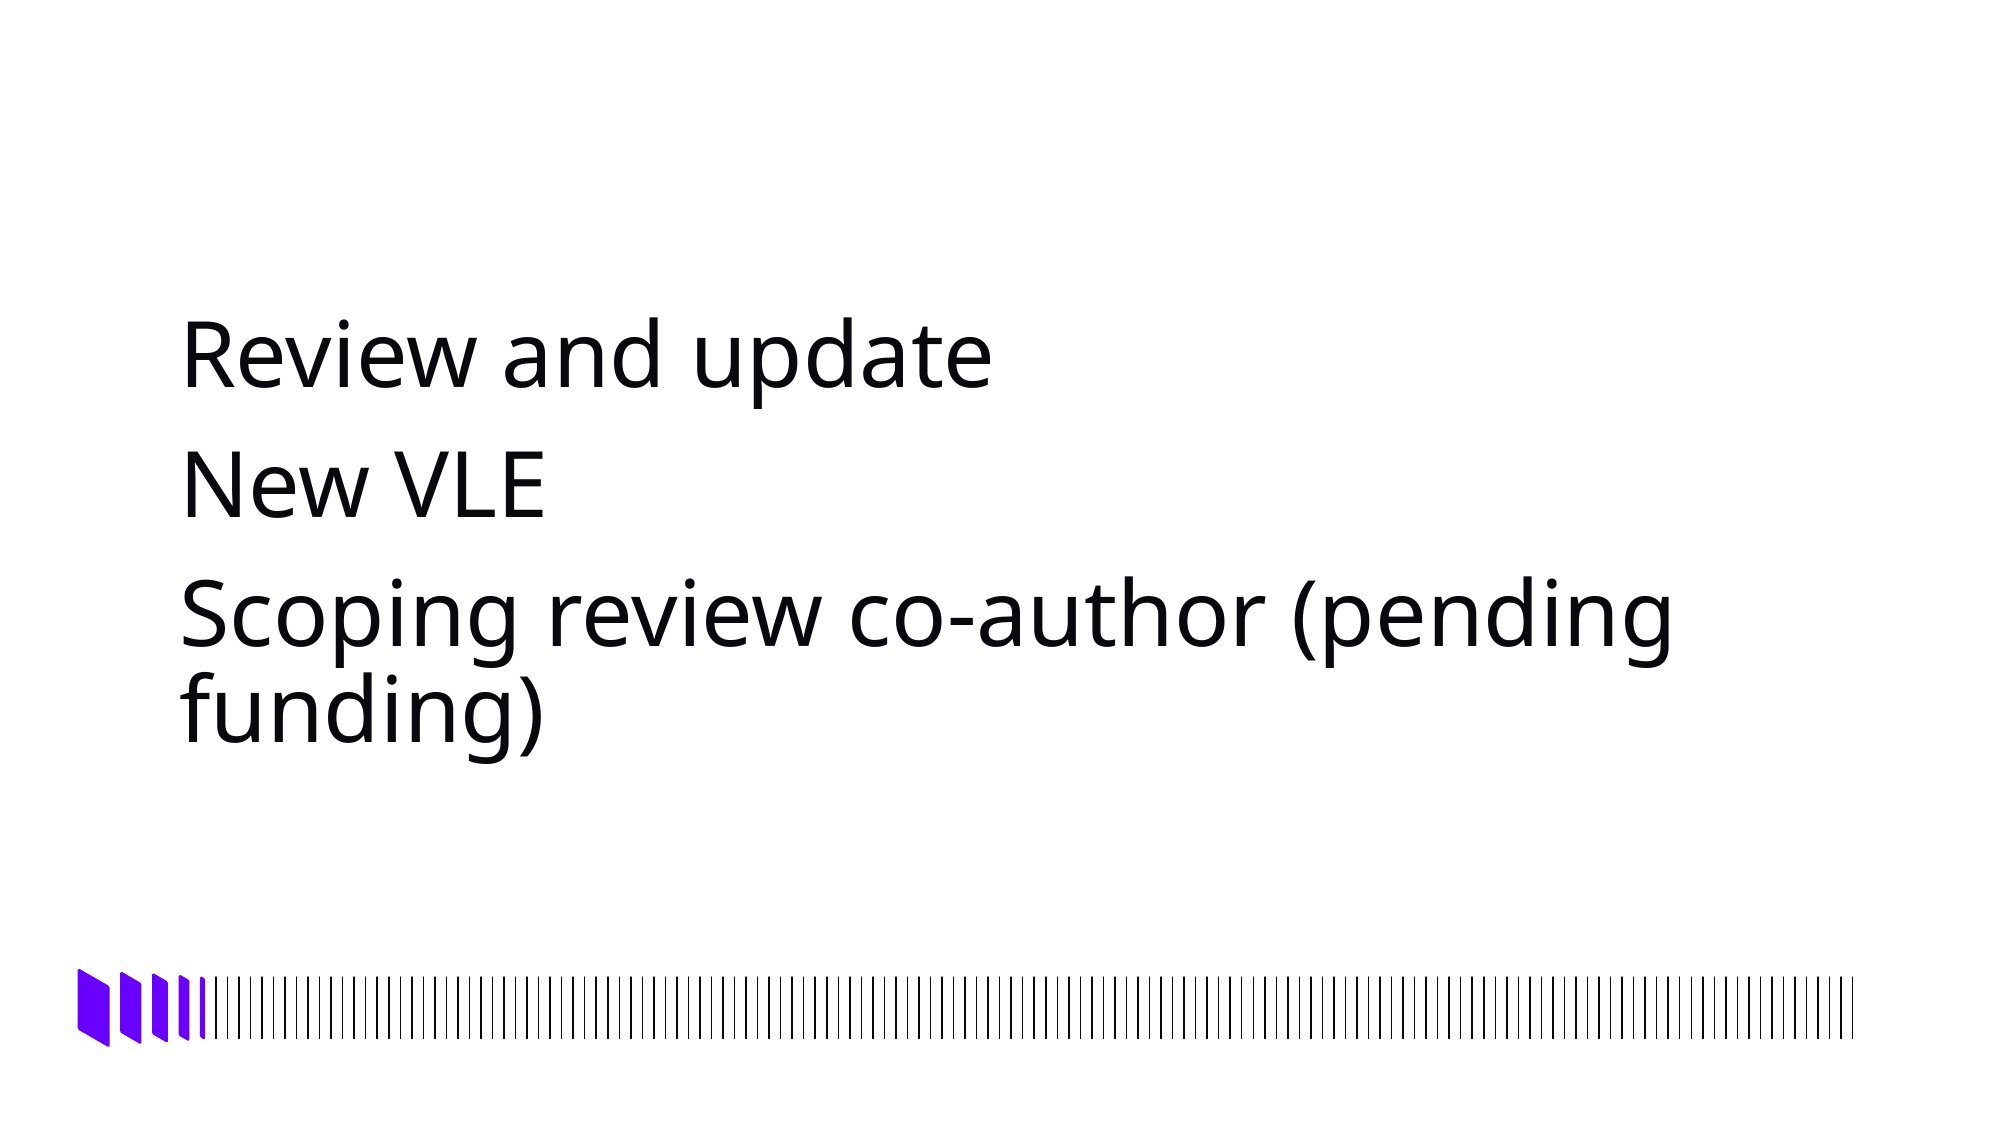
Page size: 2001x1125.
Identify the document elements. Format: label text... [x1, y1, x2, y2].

text_box Review and update New VLE Scoping review co-author (pending funding) [179, 310, 1870, 815]
